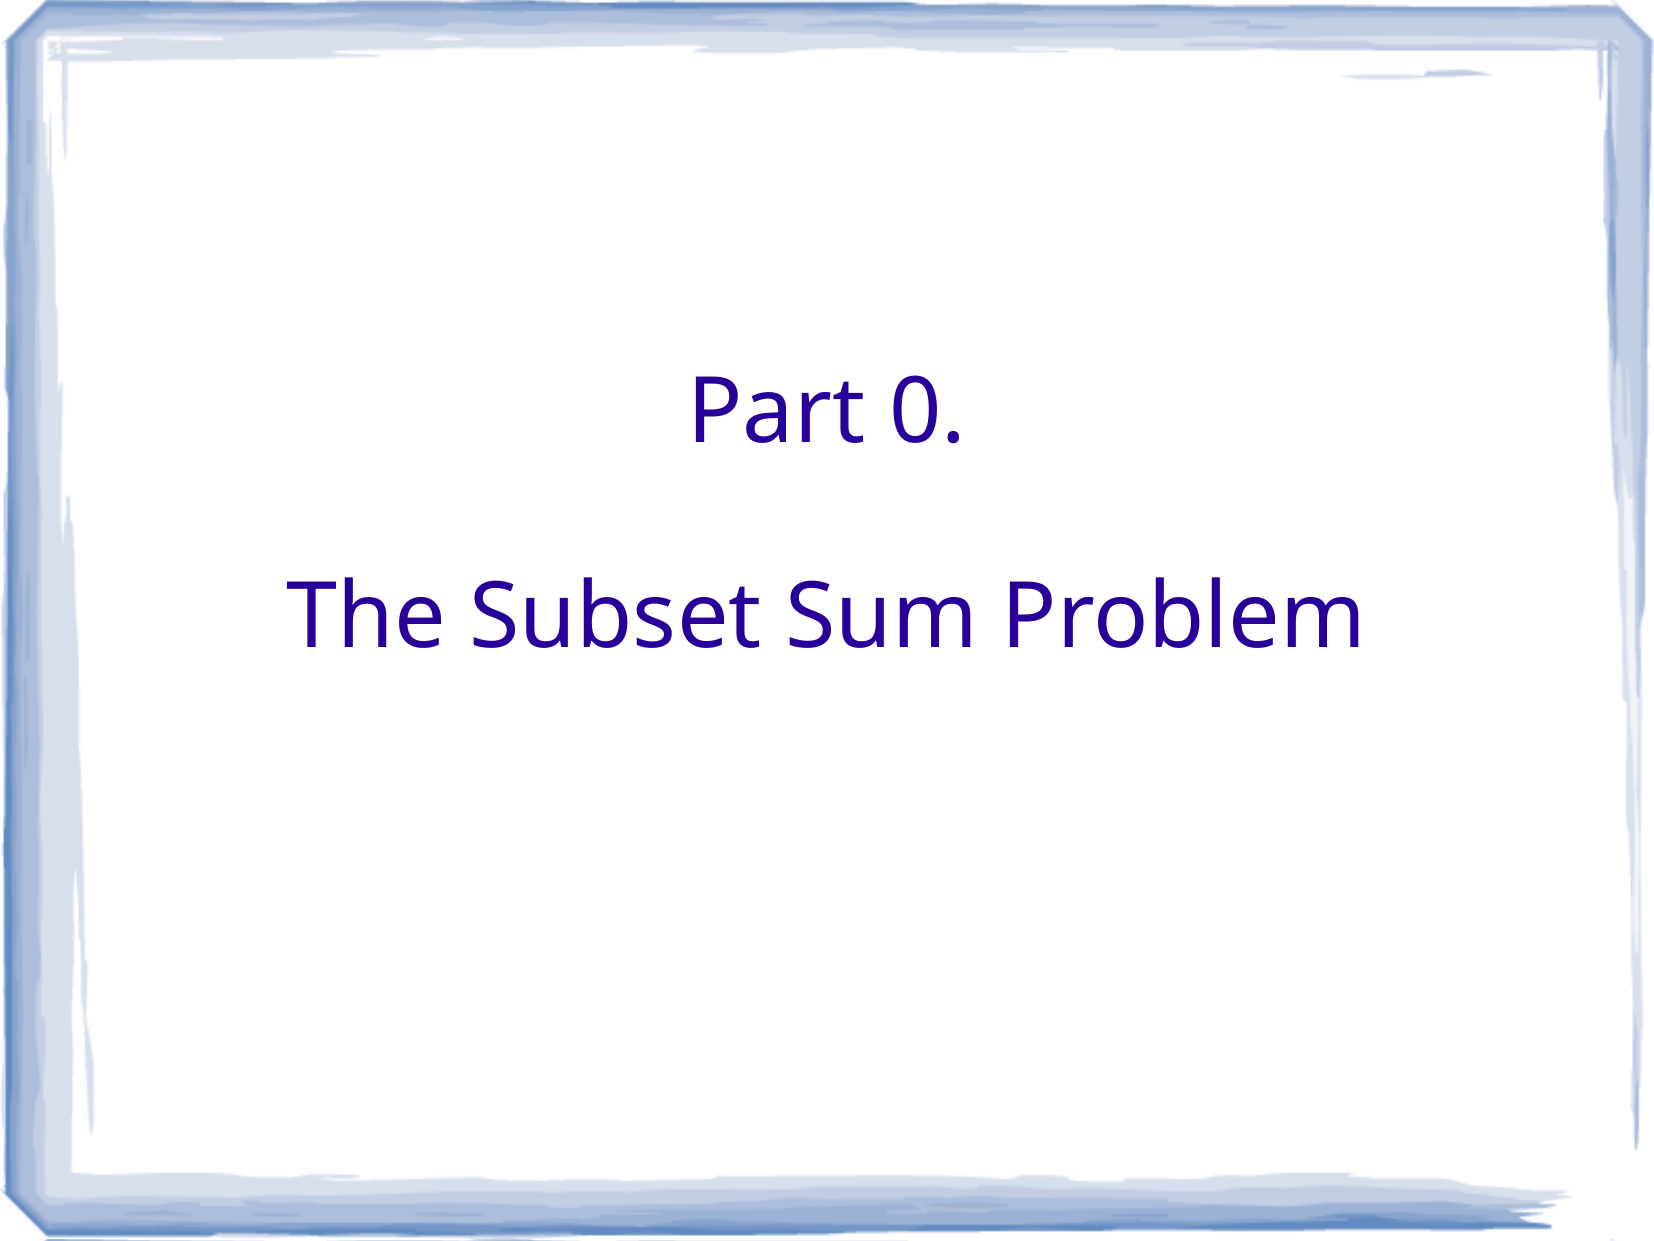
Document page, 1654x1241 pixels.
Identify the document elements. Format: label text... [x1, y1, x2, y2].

picture [0, 0, 1654, 1241]
title Part 0. The Subset Sum Problem [123, 385, 1530, 651]
